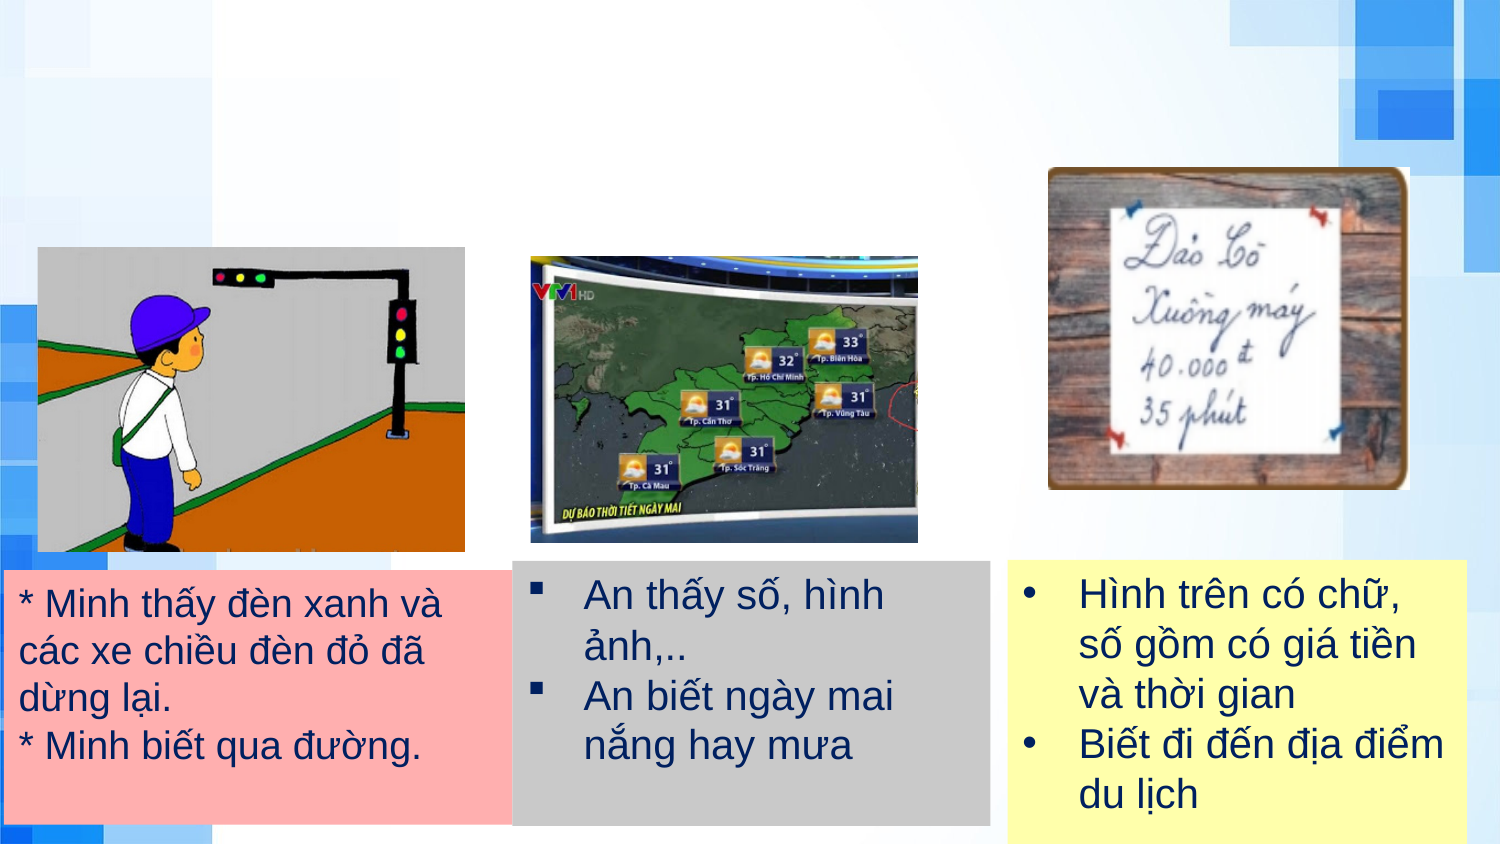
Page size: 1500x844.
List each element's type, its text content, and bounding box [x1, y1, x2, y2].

text_box * Minh thấy đèn xanh và các xe chiều đèn đỏ đã dừng lại. * Minh biết qua đường. [3, 570, 512, 825]
text_box An thấy số, hình ảnh,.. An biết ngày mai nắng hay mưa [512, 560, 991, 826]
picture [0, 0, 1500, 844]
text_box Hình trên có chữ, số gồm có giá tiền và thời gian Biết đi đến địa điểm du lịch [1007, 559, 1467, 844]
